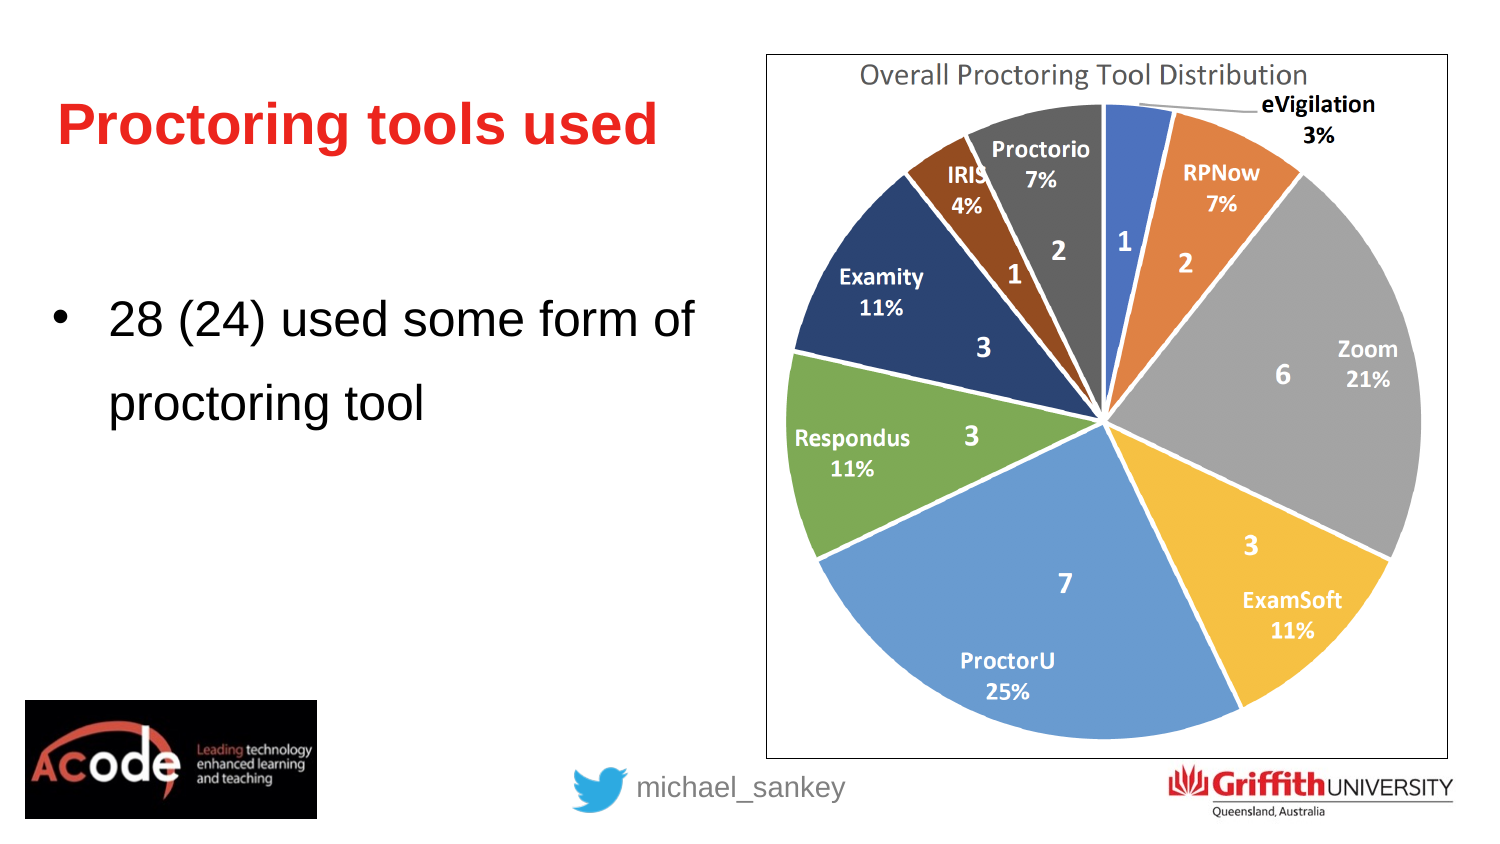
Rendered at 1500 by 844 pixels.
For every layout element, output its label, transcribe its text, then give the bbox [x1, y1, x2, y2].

picture [0, 0, 1500, 844]
list 28 (24) used some form of proctoring tool [51, 262, 703, 582]
title Proctoring tools used [57, 86, 708, 274]
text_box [562, 752, 863, 829]
